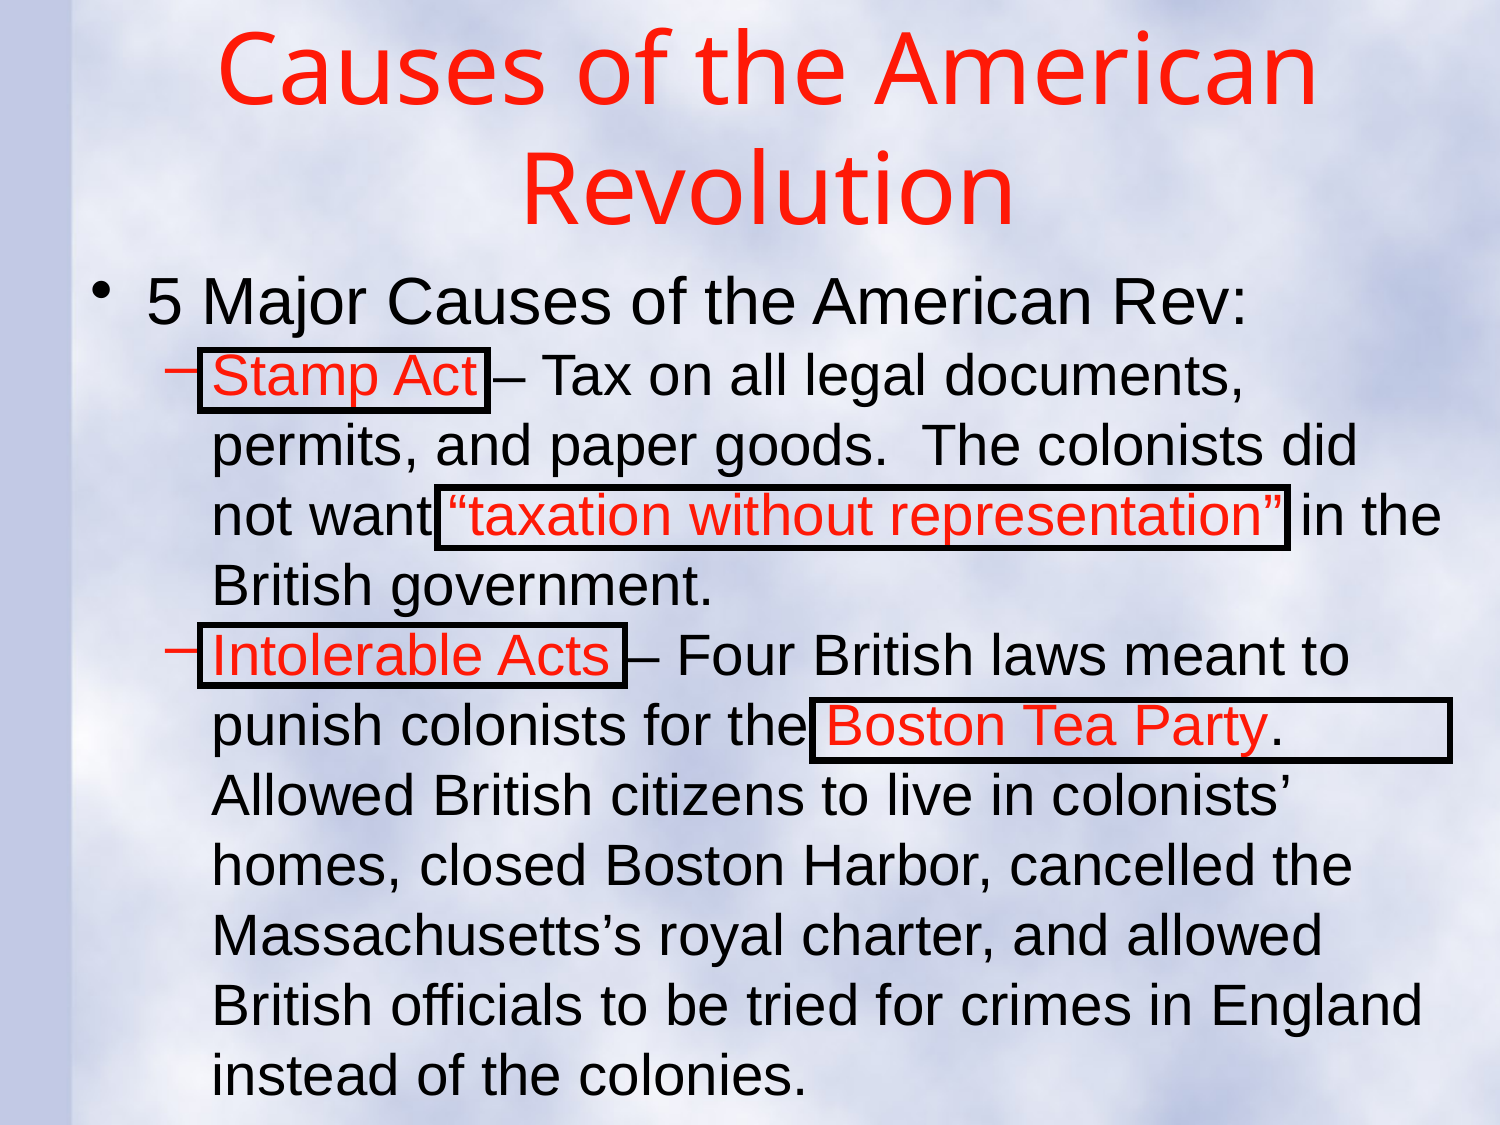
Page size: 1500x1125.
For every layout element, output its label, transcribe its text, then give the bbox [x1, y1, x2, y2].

title Causes of the American Revolution [74, 49, 1463, 201]
list 5 Major Causes of the American Rev: Stamp Act – Tax on all legal documents, permits, and paper goods. The colonists did not want “taxation without representation” in the British government. Intolerable Acts – Four British laws meant to punish colonists for the Boston Tea Party. Allowed British citizens to live in colonists’ homes, closed Boston Harbor, cancelled the Massachusetts’s royal charter, and allowed British officials to be tried for crimes in England instead of the colonies. [74, 249, 1463, 1125]
text_box [200, 624, 625, 686]
text_box [812, 699, 1450, 761]
picture [0, 0, 1500, 1125]
text_box [437, 487, 1288, 548]
text_box [199, 349, 488, 411]
